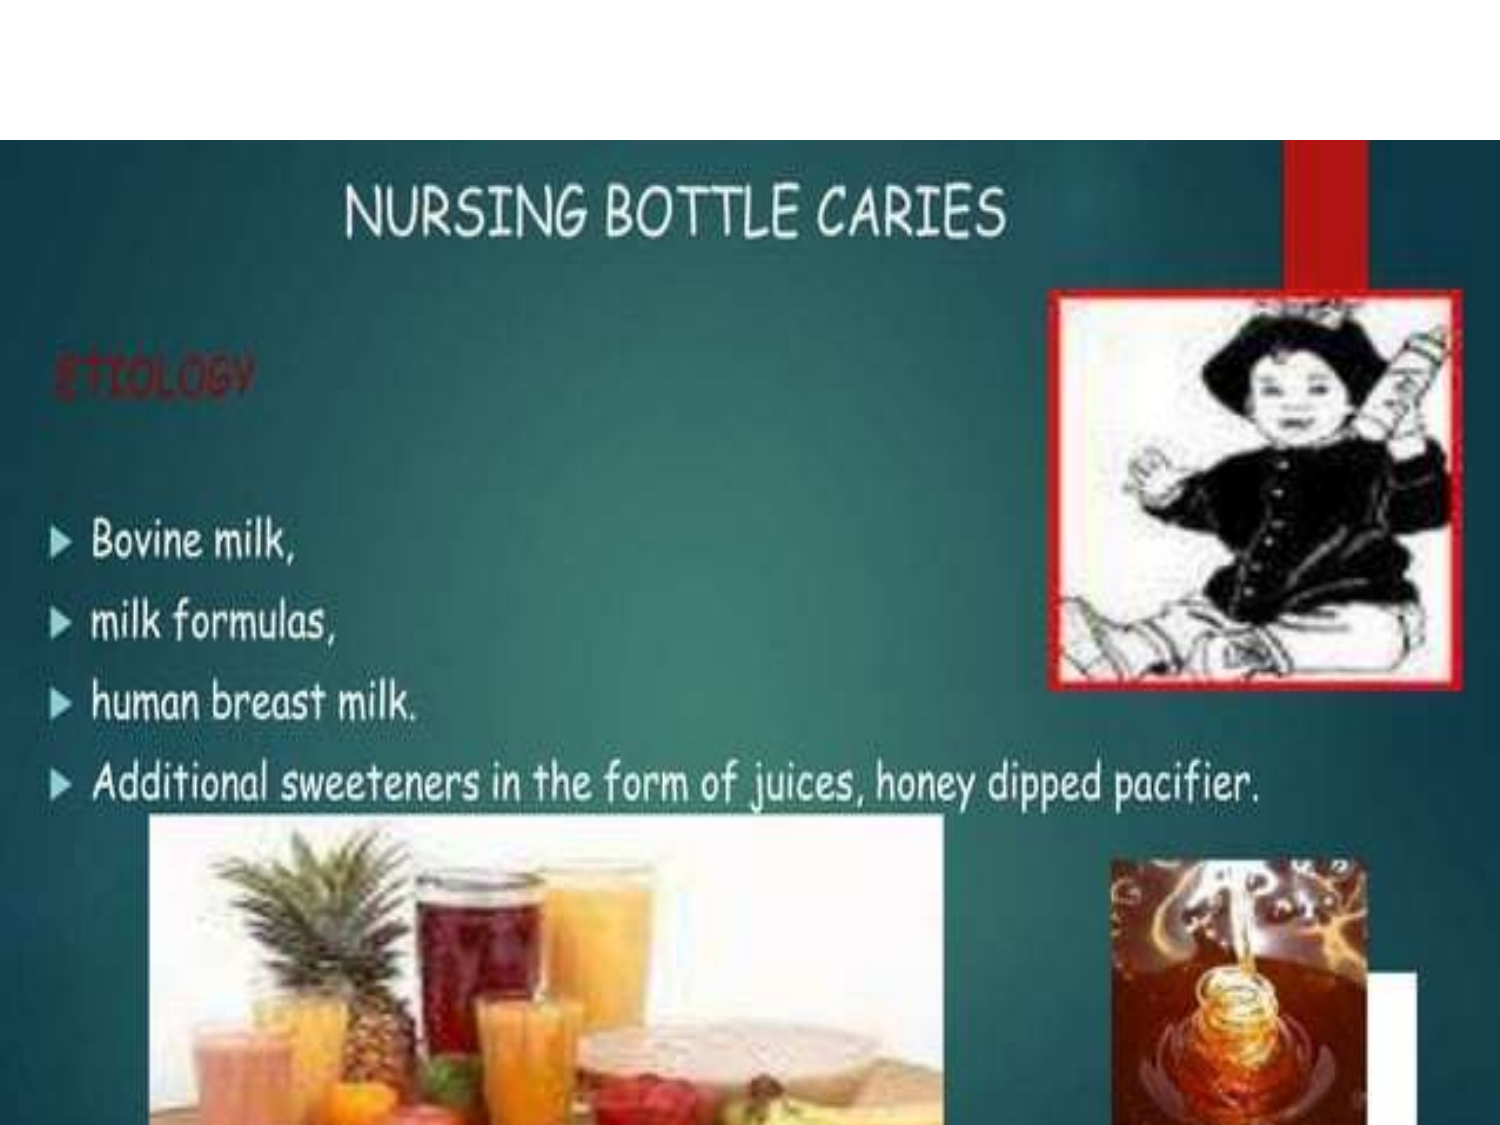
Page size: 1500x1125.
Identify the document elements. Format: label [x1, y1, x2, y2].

picture [0, 139, 1500, 1125]
